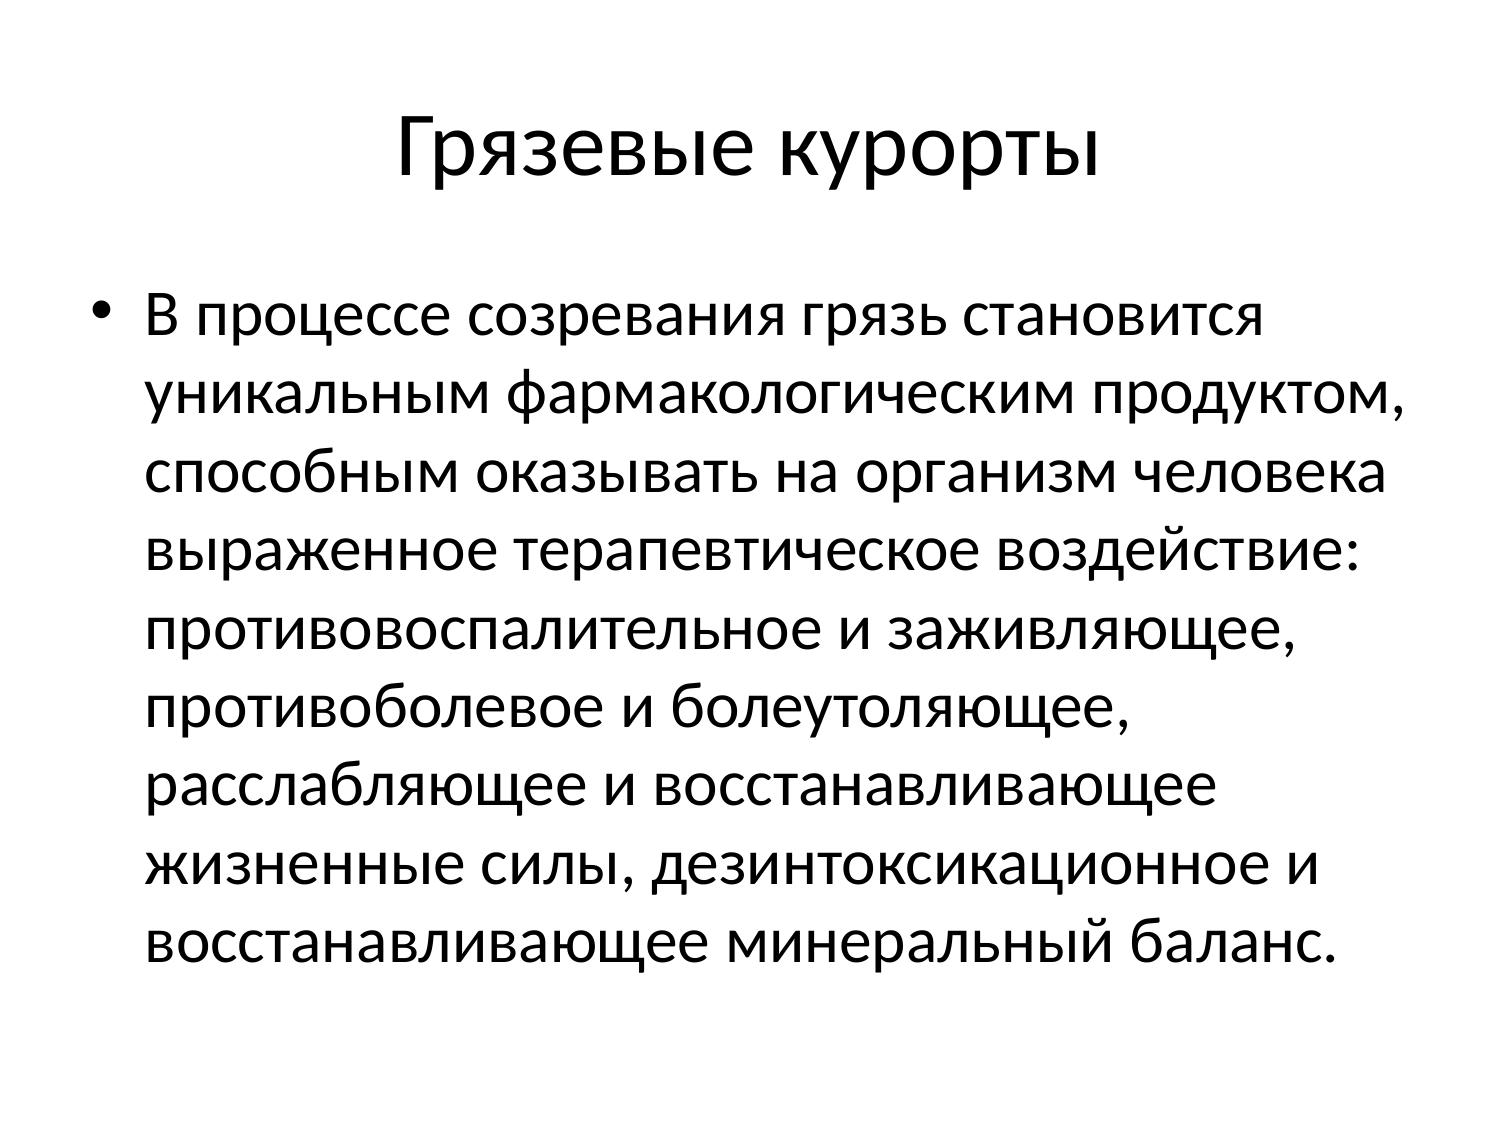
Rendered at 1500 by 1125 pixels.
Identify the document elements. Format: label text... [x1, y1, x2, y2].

list В процессе созревания грязь становится уникальным фармакологическим продуктом, способным оказывать на организм человека выраженное терапевтическое воздействие: противовоспалительное и заживляющее, противоболевое и болеутоляющее, расслабляющее и восстанавливающее жизненные силы, дезинтоксикационное и восстанавливающее минеральный баланс. [75, 262, 1425, 1005]
title Грязевые курорты [75, 45, 1425, 233]
